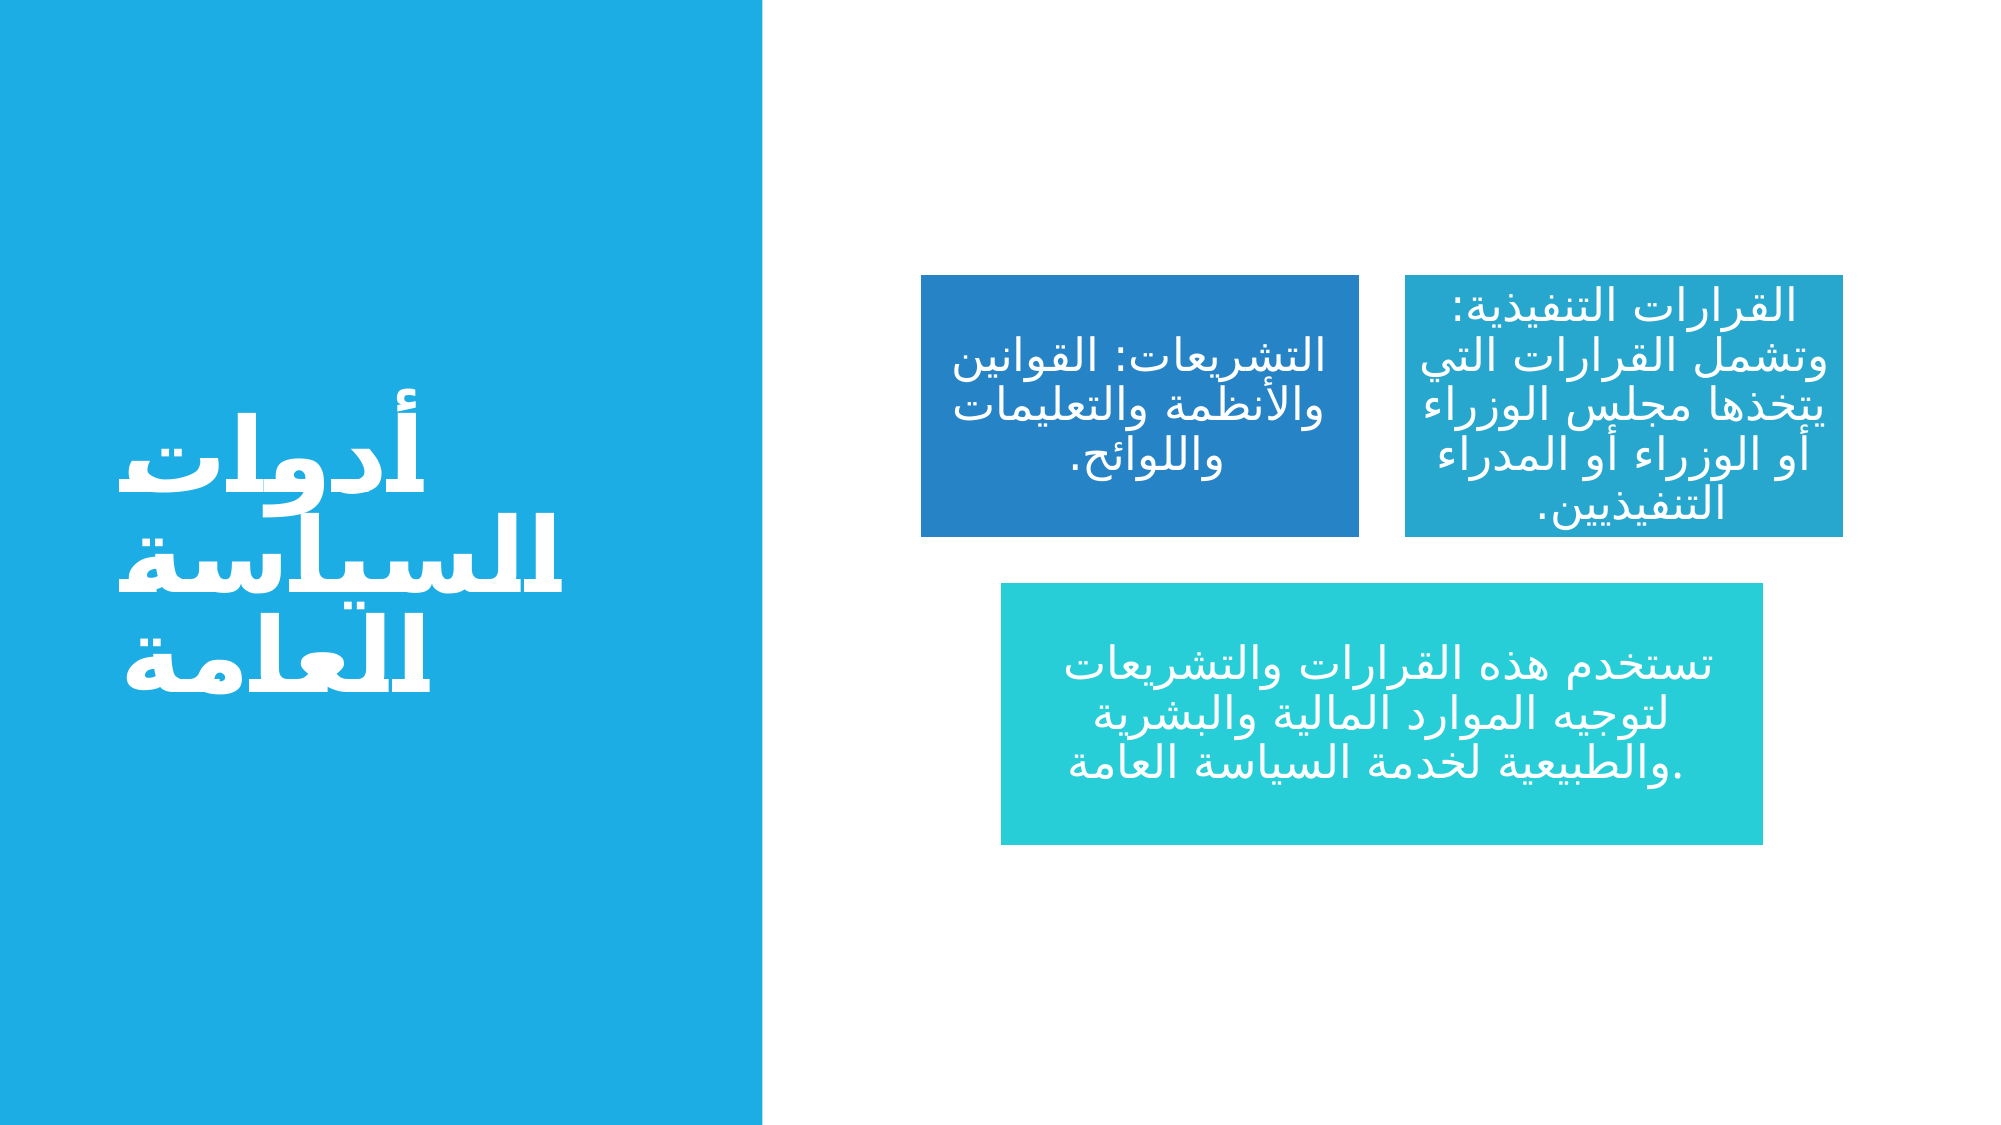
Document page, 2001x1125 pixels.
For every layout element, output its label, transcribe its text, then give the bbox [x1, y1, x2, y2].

title أدوات السياسة العامة [105, 105, 666, 1020]
text_box [0, 0, 764, 1125]
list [918, 156, 1845, 964]
